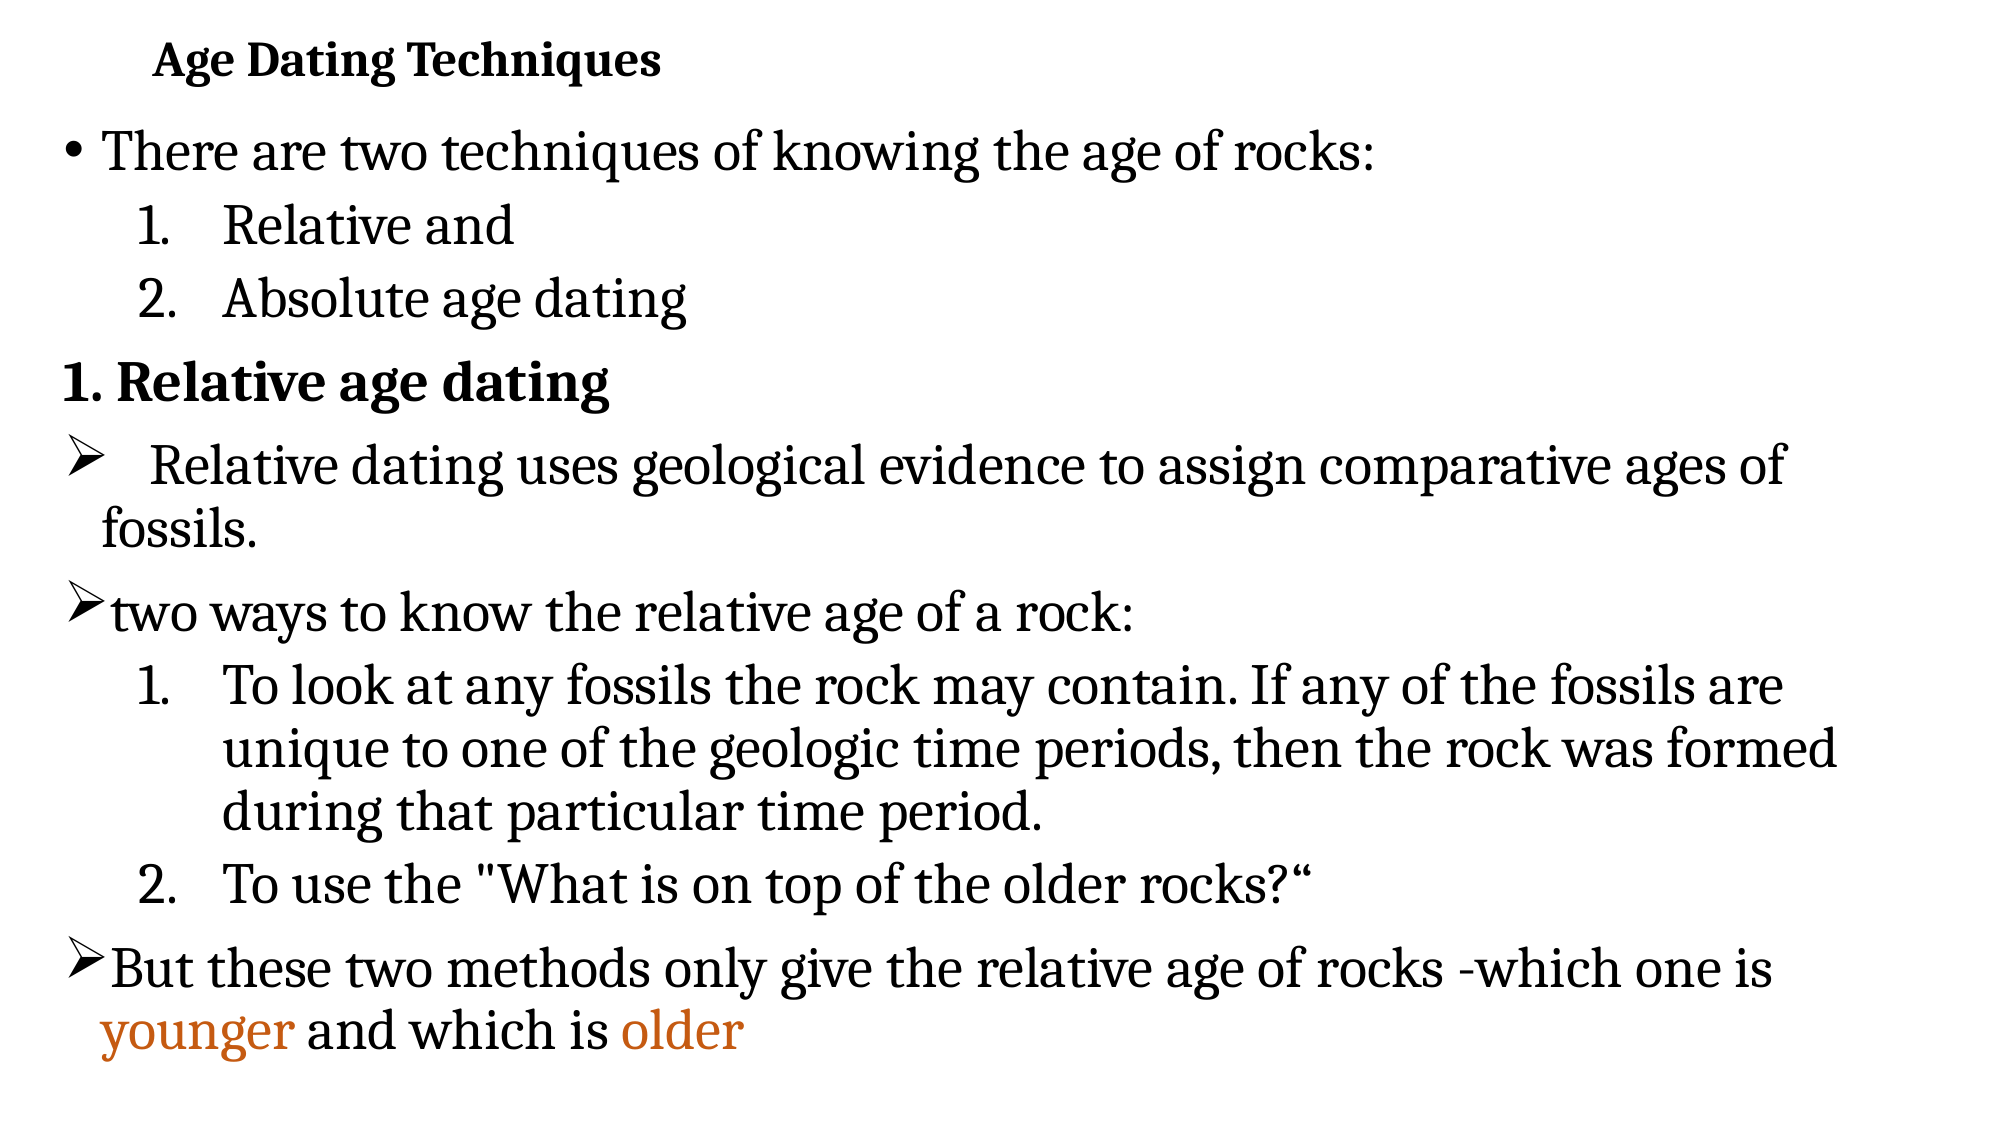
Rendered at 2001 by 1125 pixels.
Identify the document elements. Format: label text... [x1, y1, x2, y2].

list There are two techniques of knowing the age of rocks: Relative and Absolute age dating 1. Relative age dating Relative dating uses geological evidence to assign comparative ages of fossils. two ways to know the relative age of a rock: To look at any fossils the rock may contain. If any of the fossils are unique to one of the geologic time periods, then the rock was formed during that particular time period. To use the "What is on top of the older rocks?“ But these two methods only give the relative age of rocks -which one is younger and which is older [48, 113, 1937, 1100]
title Age Dating Techniques [137, 25, 1863, 95]
